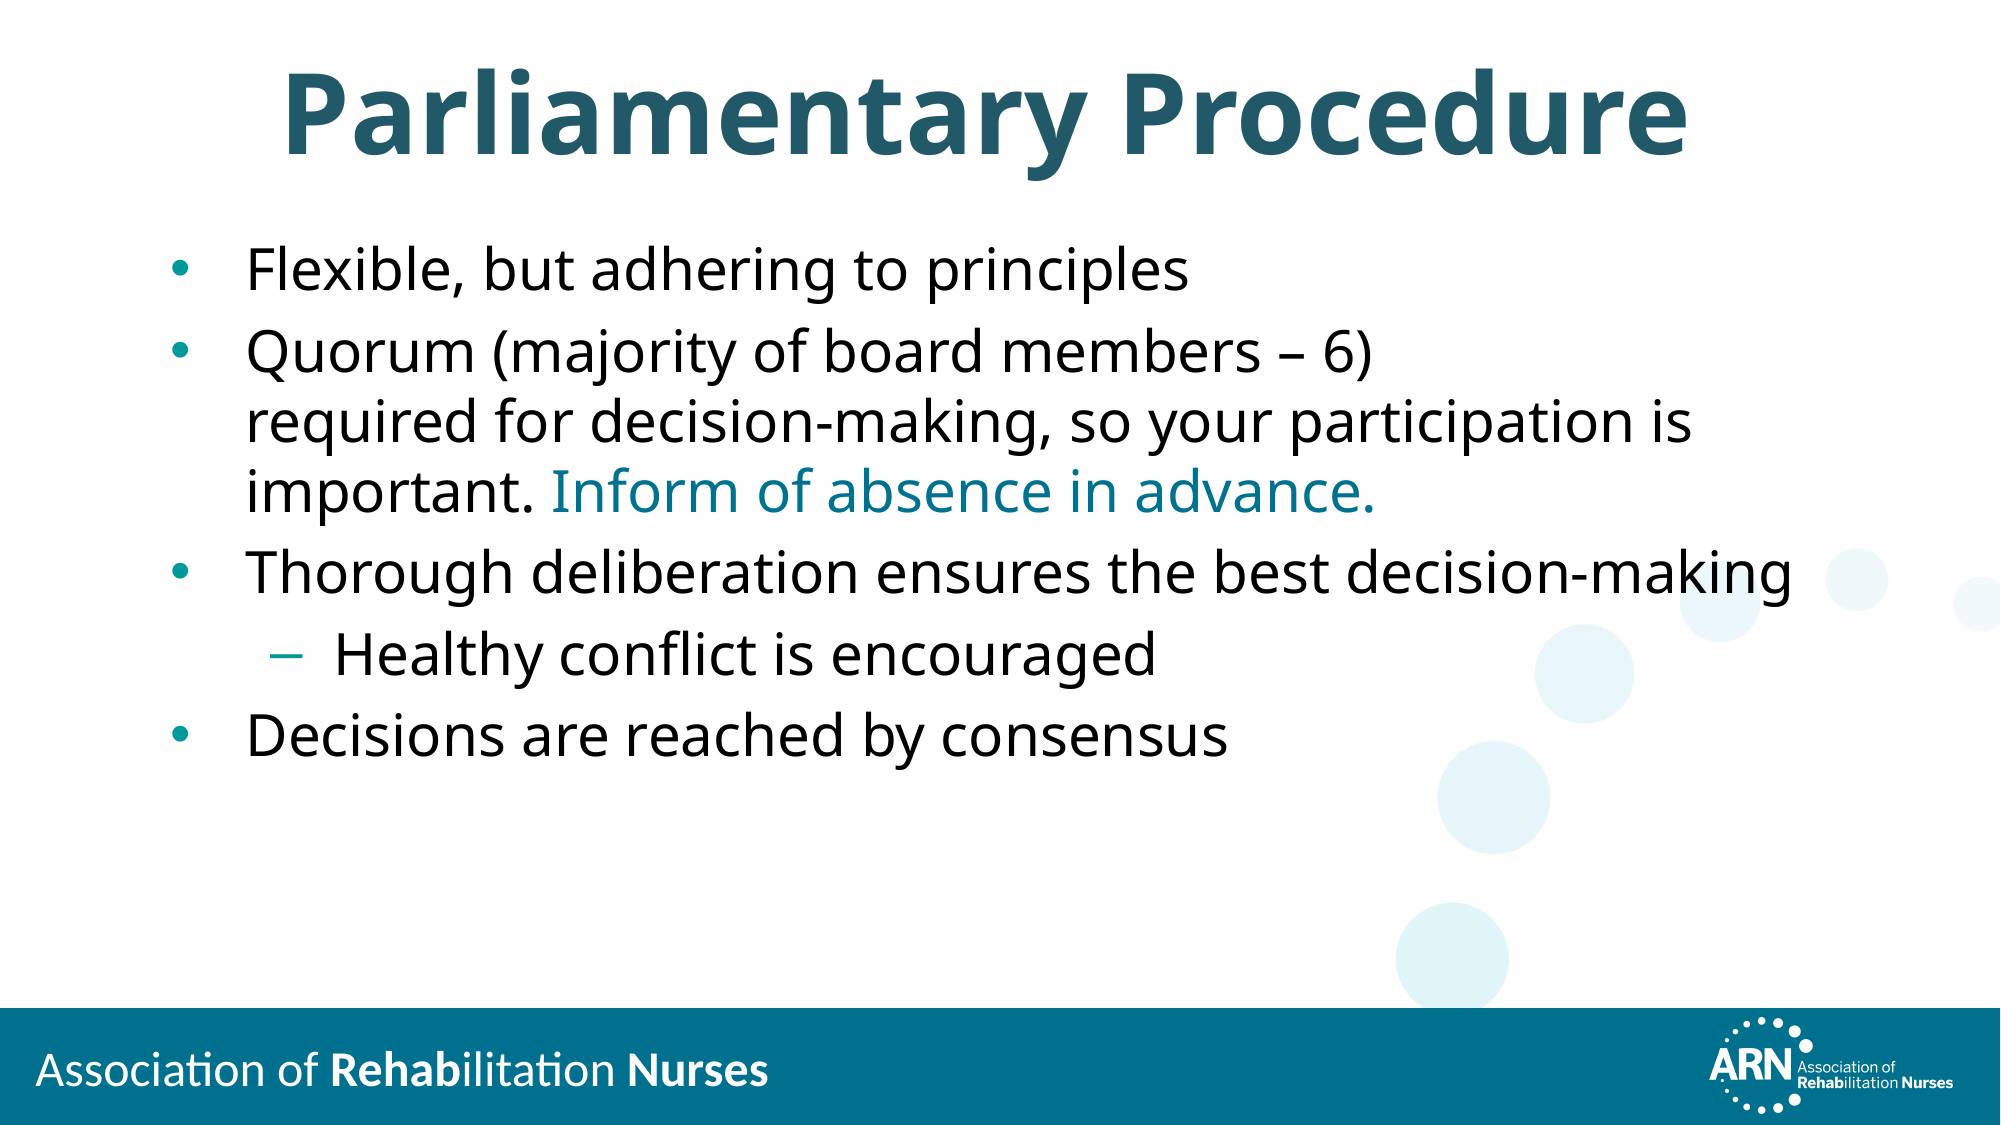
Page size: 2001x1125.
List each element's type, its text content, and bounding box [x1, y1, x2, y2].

picture [1932, 1082, 1940, 1088]
title Parliamentary Procedure [251, 31, 1749, 189]
list Flexible, but adhering to principles Quorum (majority of board members – 6) required for decision-making, so your participation is important. Inform of absence in advance. Thorough deliberation ensures the best decision-making Healthy conflict is encouraged Decisions are reached by consensus [155, 224, 1839, 950]
picture [1774, 1104, 1782, 1112]
picture [1800, 1040, 1812, 1052]
picture [0, 0, 2001, 1007]
picture [1789, 1094, 1800, 1105]
picture [1774, 1019, 1782, 1027]
picture [1765, 1049, 1790, 1079]
picture [1789, 1026, 1800, 1037]
picture [1711, 1049, 1762, 1079]
picture [1799, 1077, 1806, 1088]
picture [1903, 1077, 1911, 1088]
